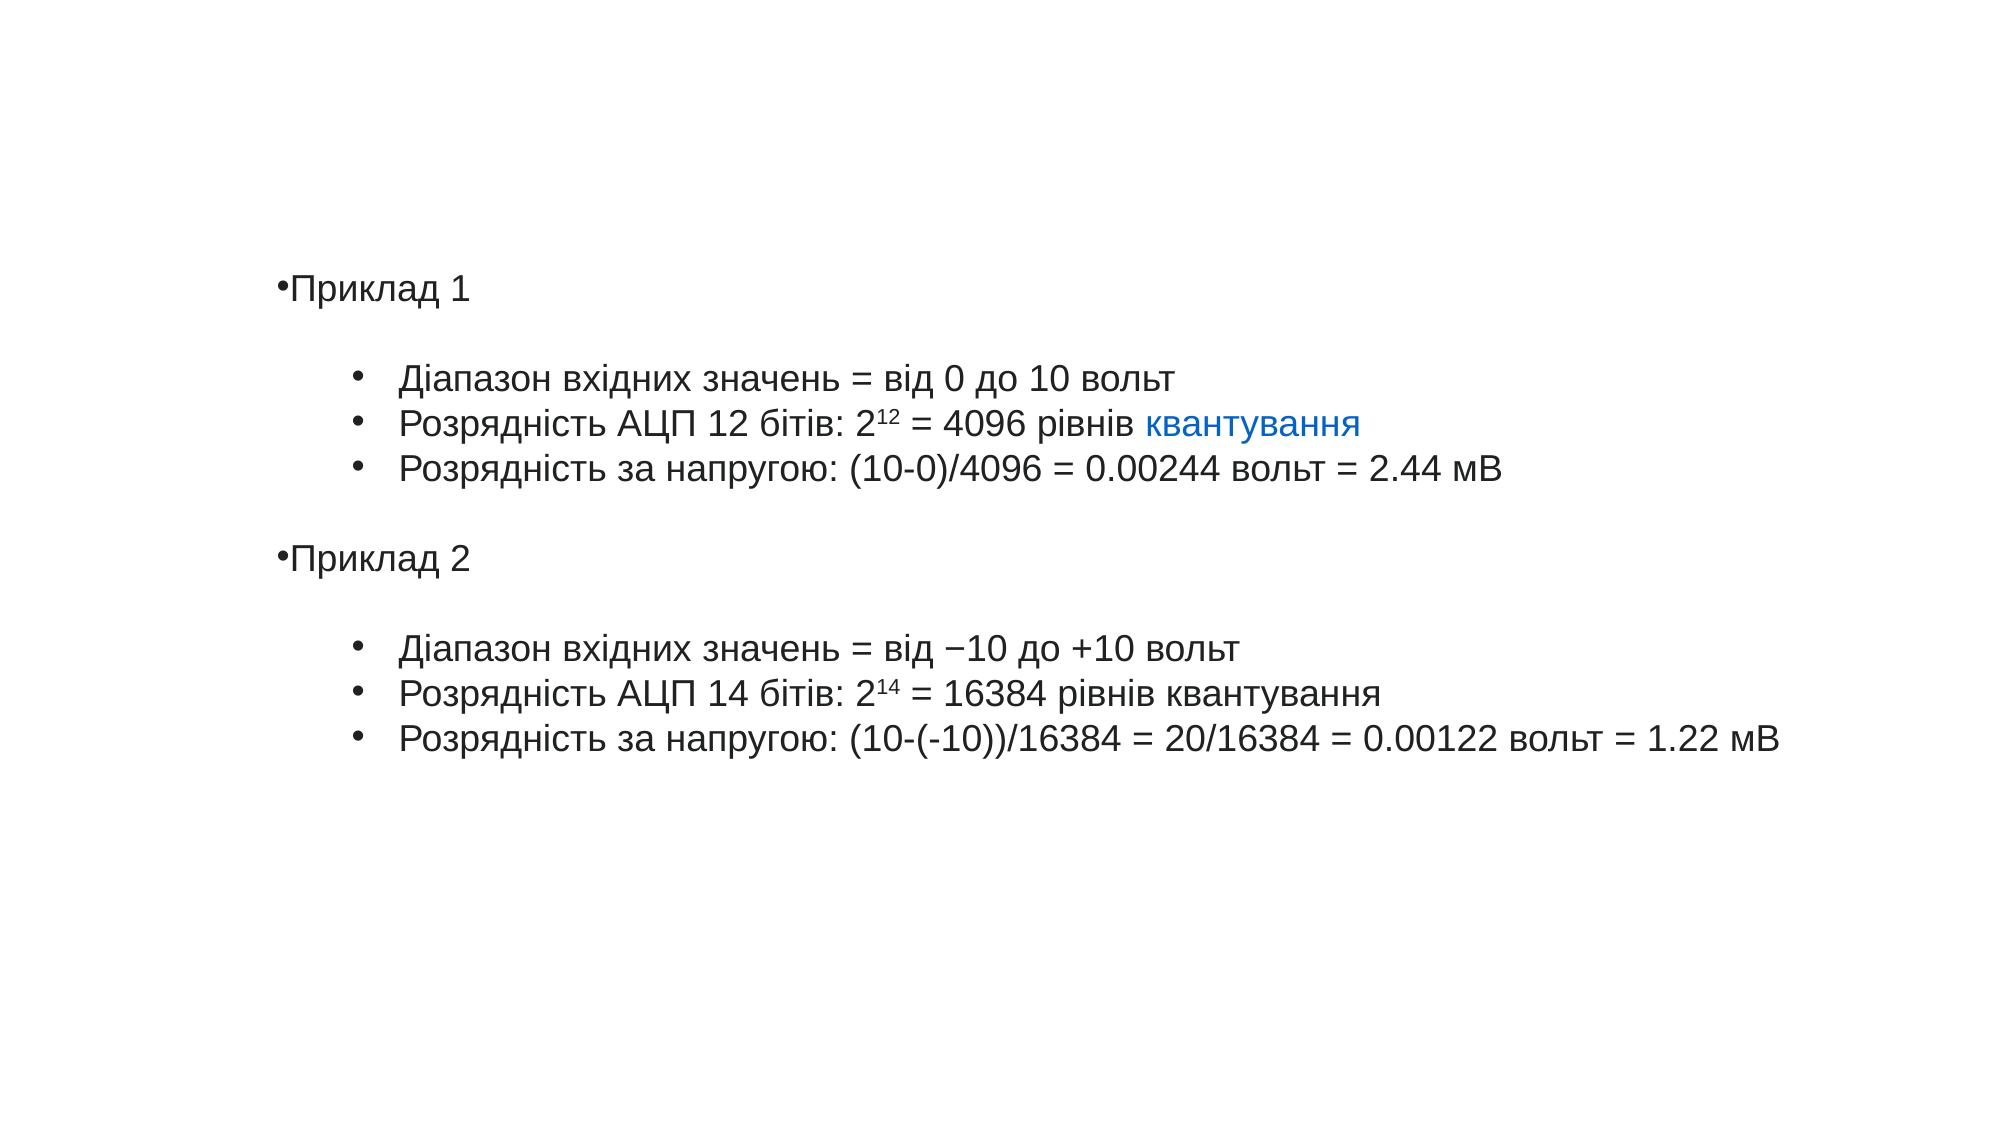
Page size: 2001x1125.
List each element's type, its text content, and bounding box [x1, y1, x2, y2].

text_box Приклад 1 Діапазон вхідних значень = від 0 до 10 вольт Розрядність АЦП 12 бітів: 212 = 4096 рівнів квантування Розрядність за напругою: (10-0)/4096 = 0.00244 вольт = 2.44 мВ Приклад 2 Діапазон вхідних значень = від −10 до +10 вольт Розрядність АЦП 14 бітів: 214 = 16384 рівнів квантування Розрядність за напругою: (10-(-10))/16384 = 20/16384 = 0.00122 вольт = 1.22 мВ [261, 256, 1819, 766]
